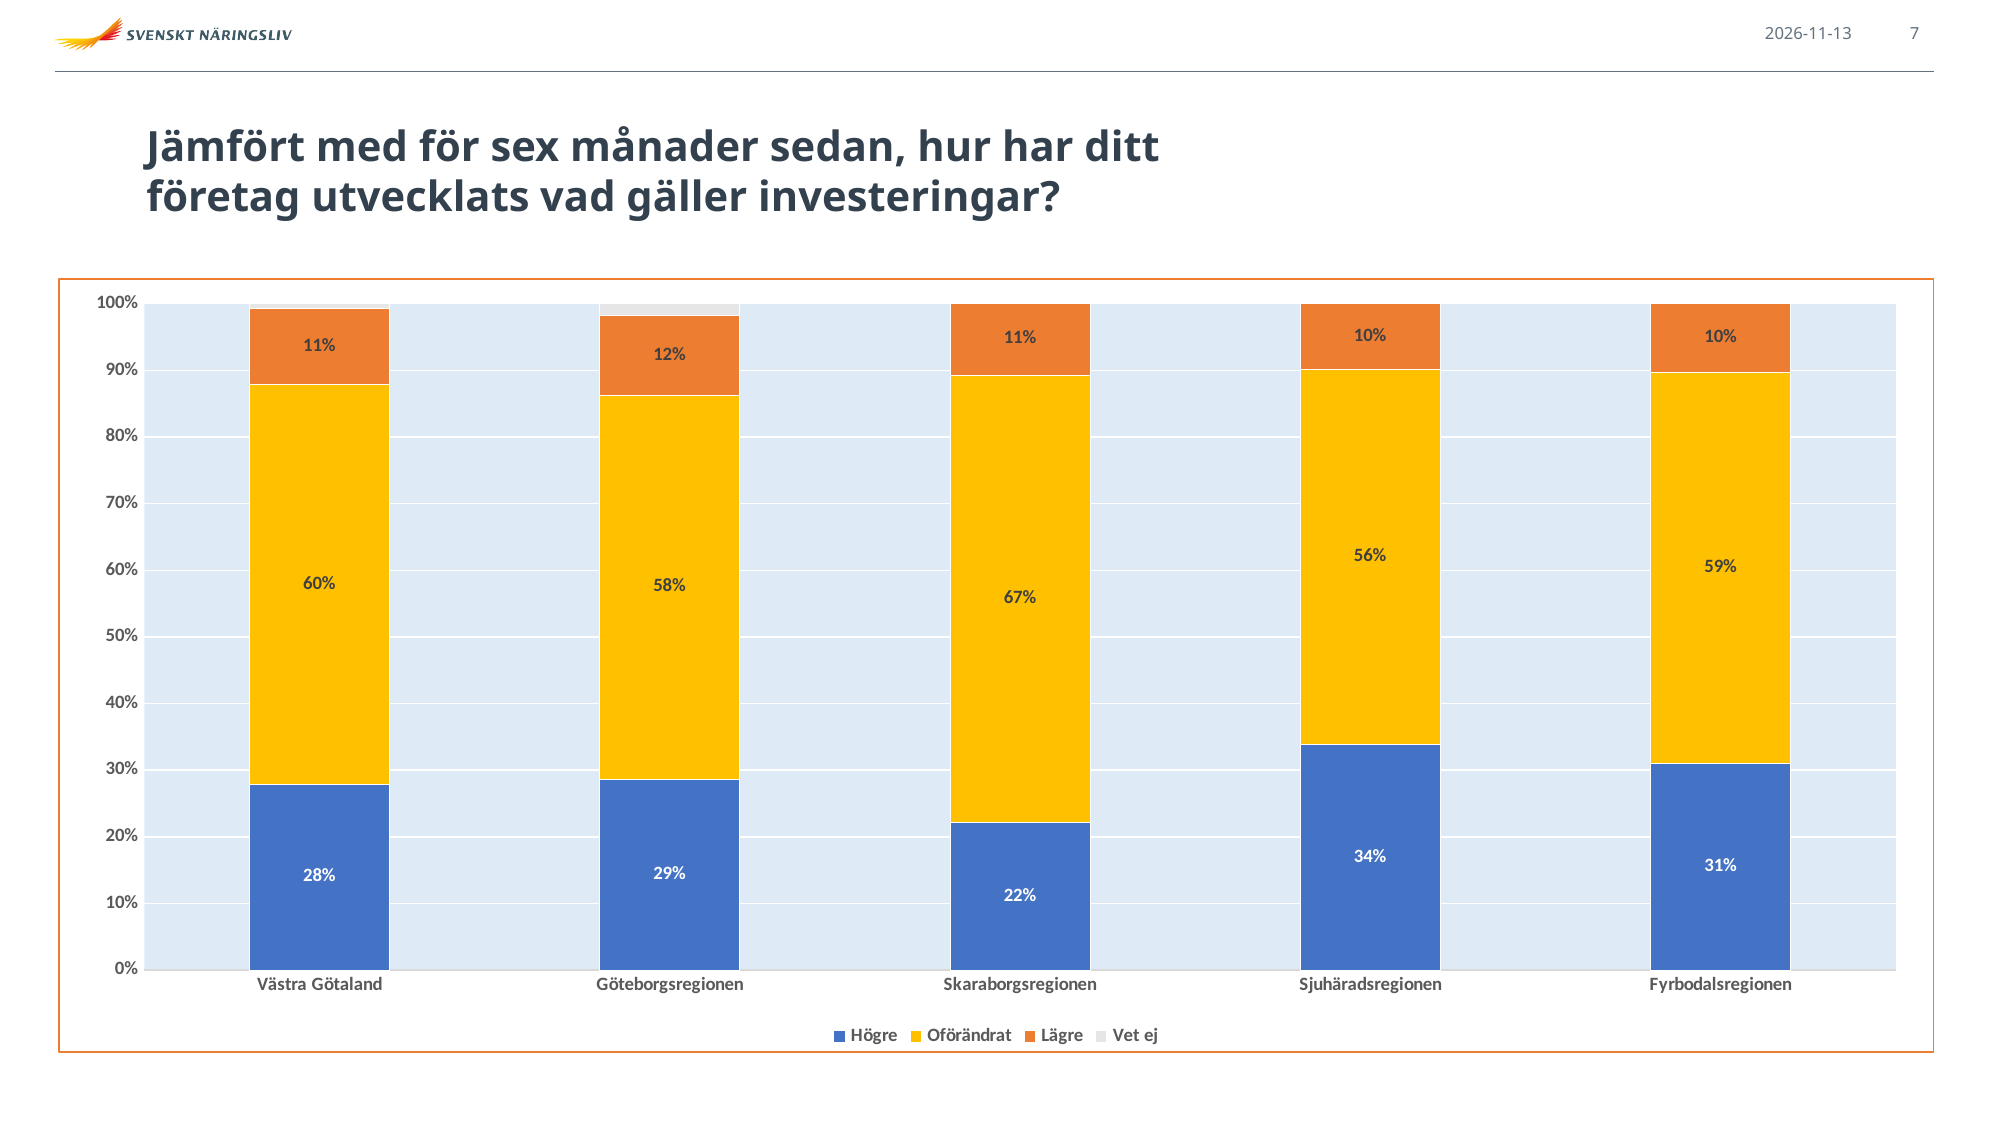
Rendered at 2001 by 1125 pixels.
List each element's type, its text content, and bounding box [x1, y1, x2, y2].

picture [54, 17, 292, 50]
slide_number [1727, 18, 1867, 51]
title Jämfört med för sex månader sedan, hur har ditt företag utvecklats vad gäller investeringar? [131, 111, 1322, 228]
slide_number 7 [1879, 19, 1935, 49]
chart [57, 278, 1935, 1053]
